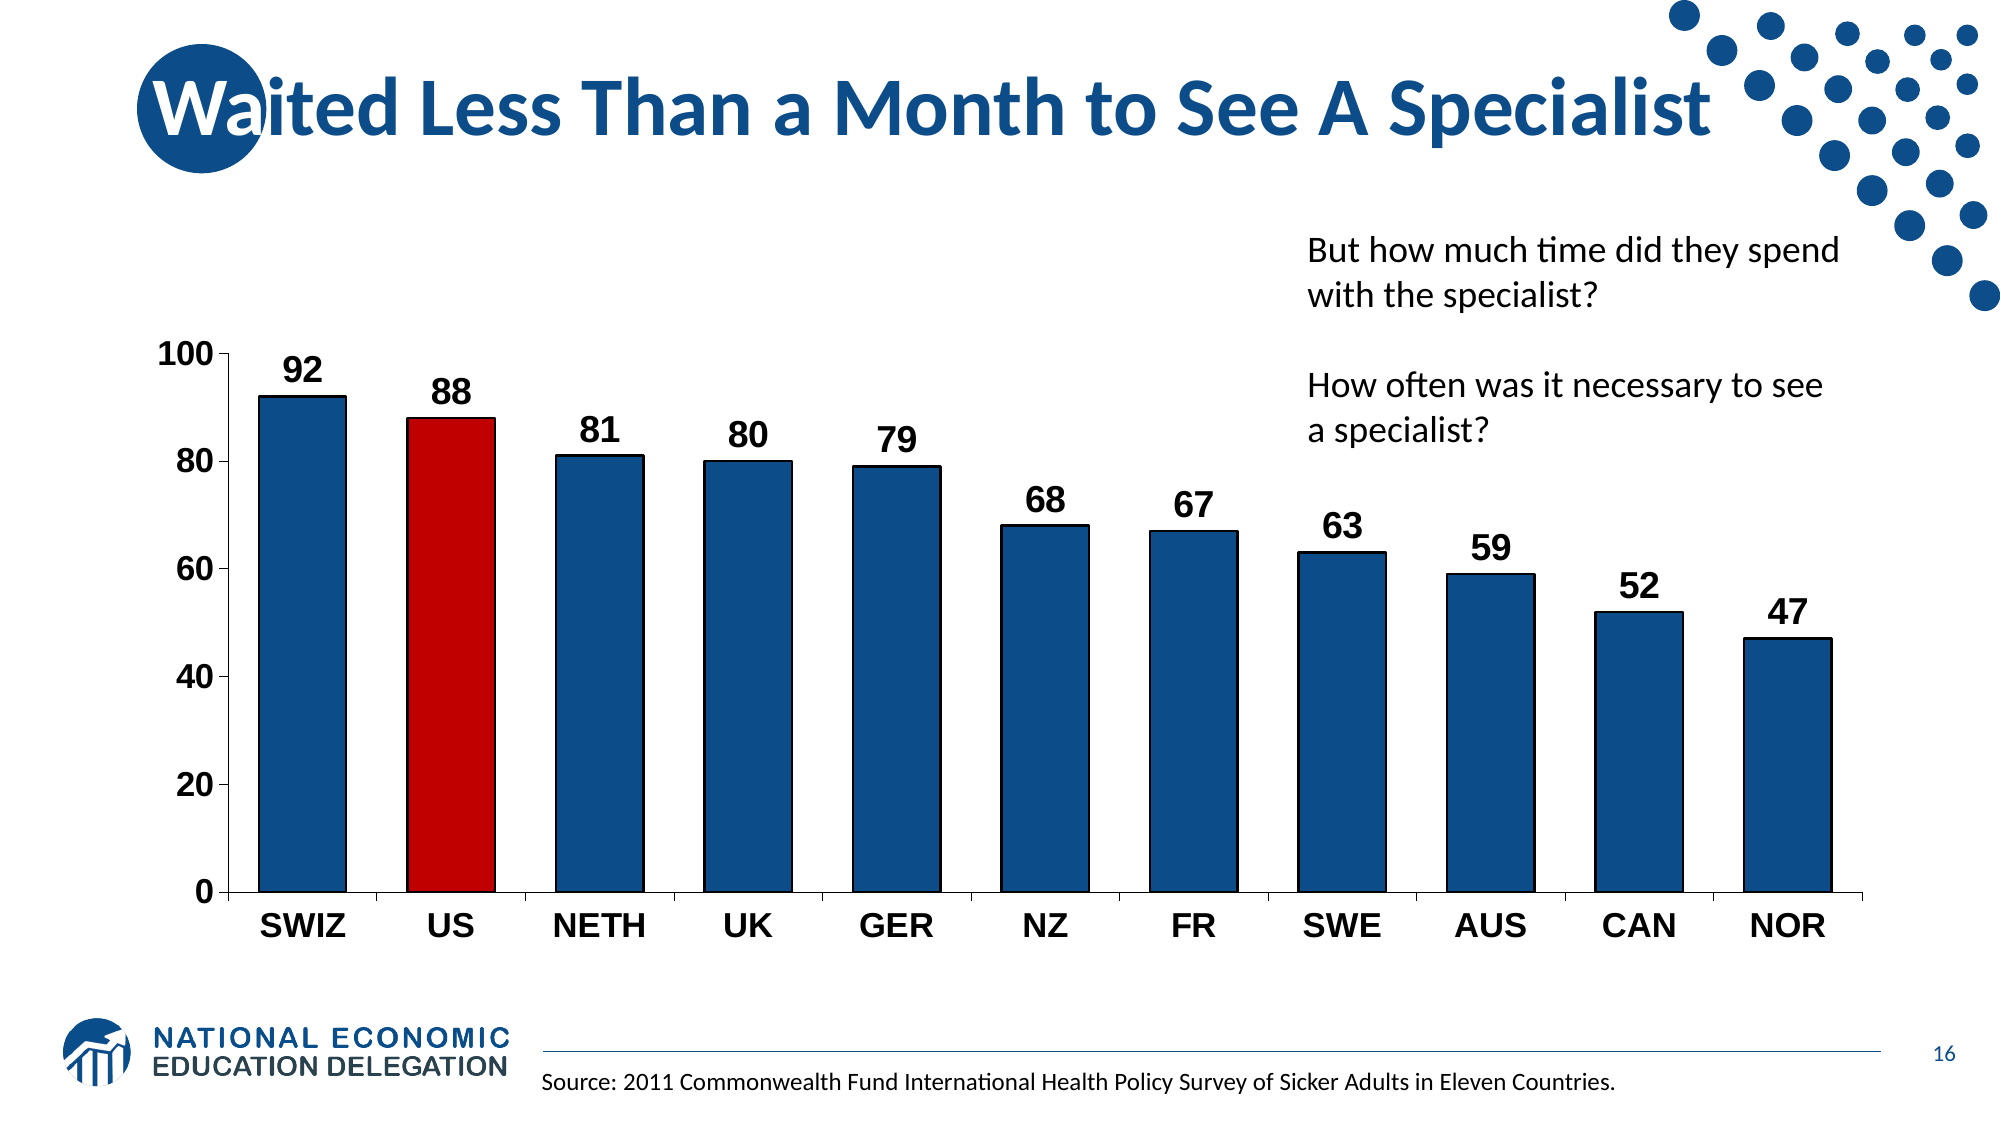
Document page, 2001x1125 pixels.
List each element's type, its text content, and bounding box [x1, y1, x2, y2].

picture [55, 1013, 520, 1091]
text_box But how much time did they spend with the specialist? How often was it necessary to see a specialist? [1292, 217, 1863, 257]
title Waited Less Than a Month to See A Specialist [137, 0, 1863, 218]
chart [137, 257, 1863, 972]
slide_number 16 [1521, 1022, 1972, 1082]
text_box Source: 2011 Commonwealth Fund International Health Policy Survey of Sicker Adults in Eleven Countries. [526, 1057, 1747, 1103]
